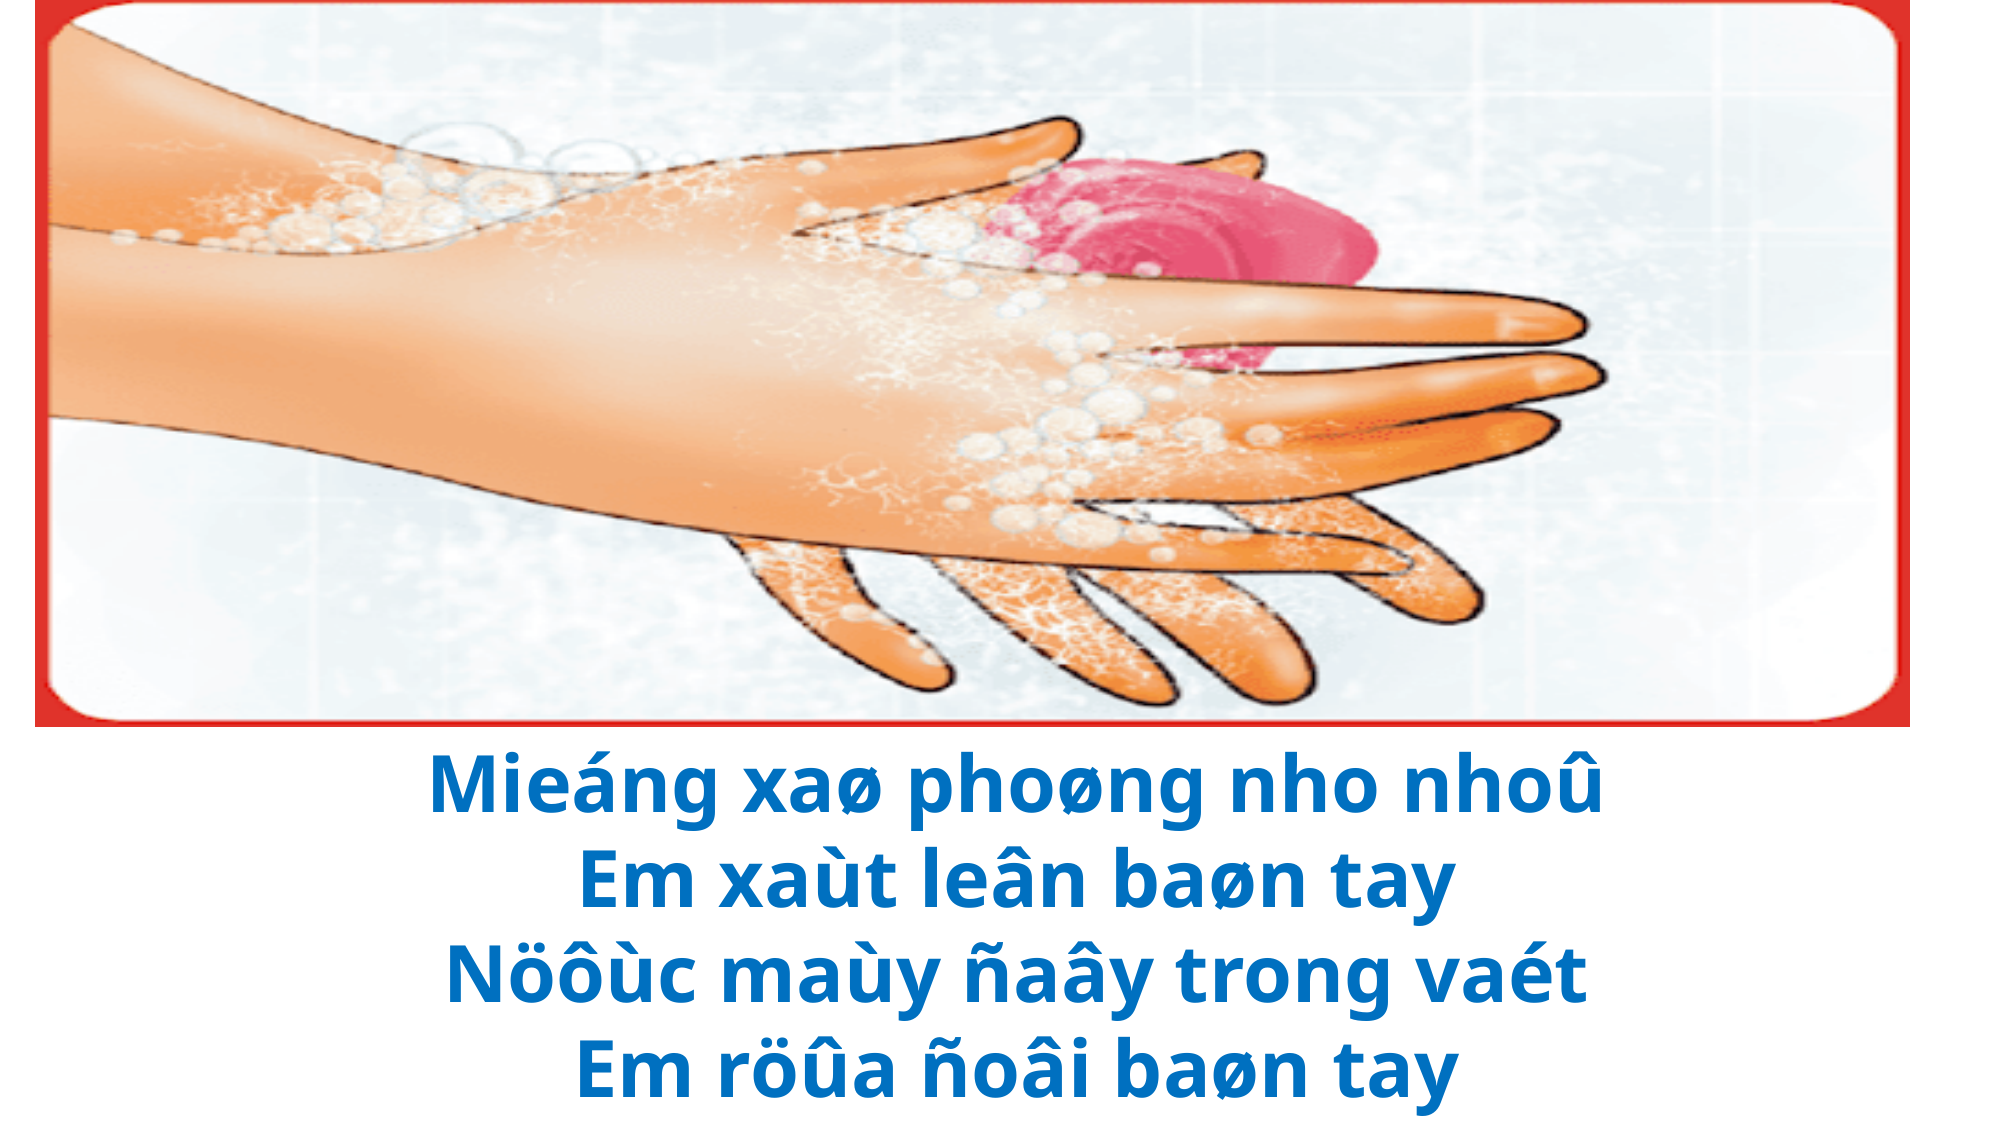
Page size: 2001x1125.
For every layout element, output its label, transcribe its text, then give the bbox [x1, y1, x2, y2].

text_box Mieáng xaø phoøng nho nhoû Em xaùt leân baøn tay Nöôùc maùy ñaây trong vaét Em röûa ñoâi baøn tay [411, 727, 1622, 1121]
picture [35, 0, 1910, 727]
